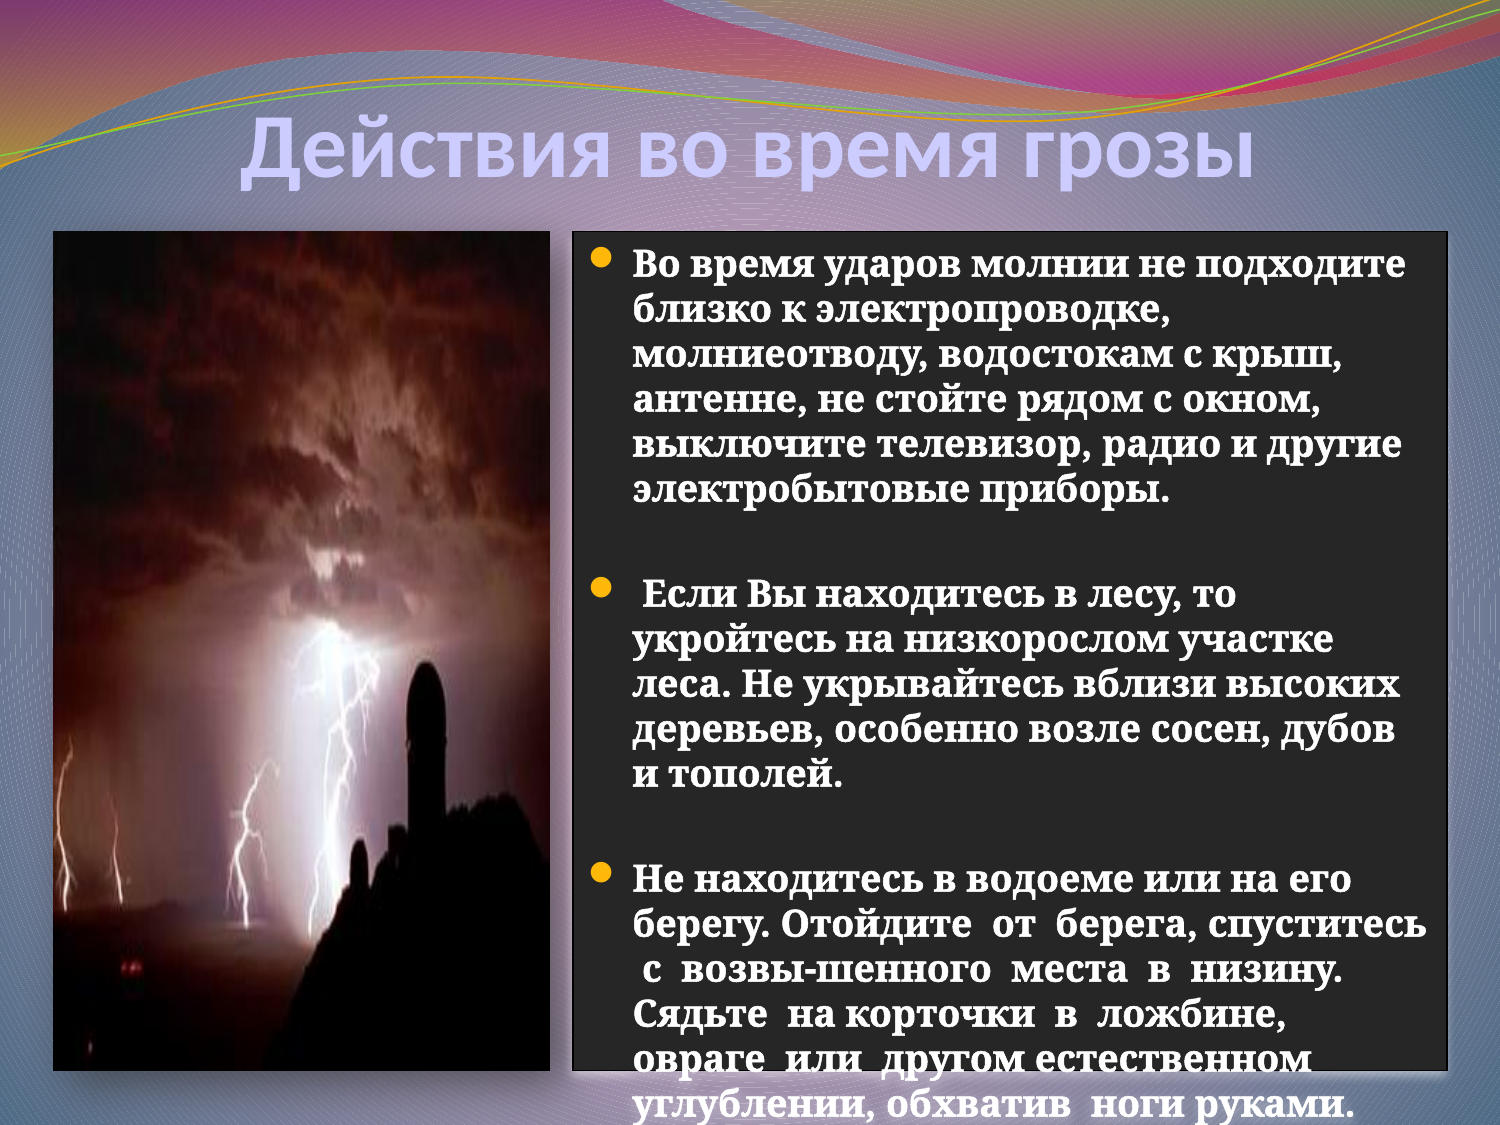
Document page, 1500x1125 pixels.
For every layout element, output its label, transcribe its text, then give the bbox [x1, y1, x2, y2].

title Действия во время грозы [74, 115, 1426, 197]
picture [52, 231, 550, 1071]
list Во время ударов молнии не подходите близко к электропроводке, молниеотводу, водостокам с крыш, антенне, не стойте рядом с окном, выключите телевизор, радио и другие электробытовые приборы. Если Вы находитесь в лесу, то укройтесь на низкорослом участке леса. Не укрывайтесь вблизи высоких деревьев, особенно возле сосен, дубов и тополей. Не находитесь в водоеме или на его берегу. Отойдите от берега, спуститесь с возвы-шенного места в низину. Сядьте на корточки в ложбине, овраге или другом естественном углублении, обхватив ноги руками. [572, 231, 1448, 1071]
